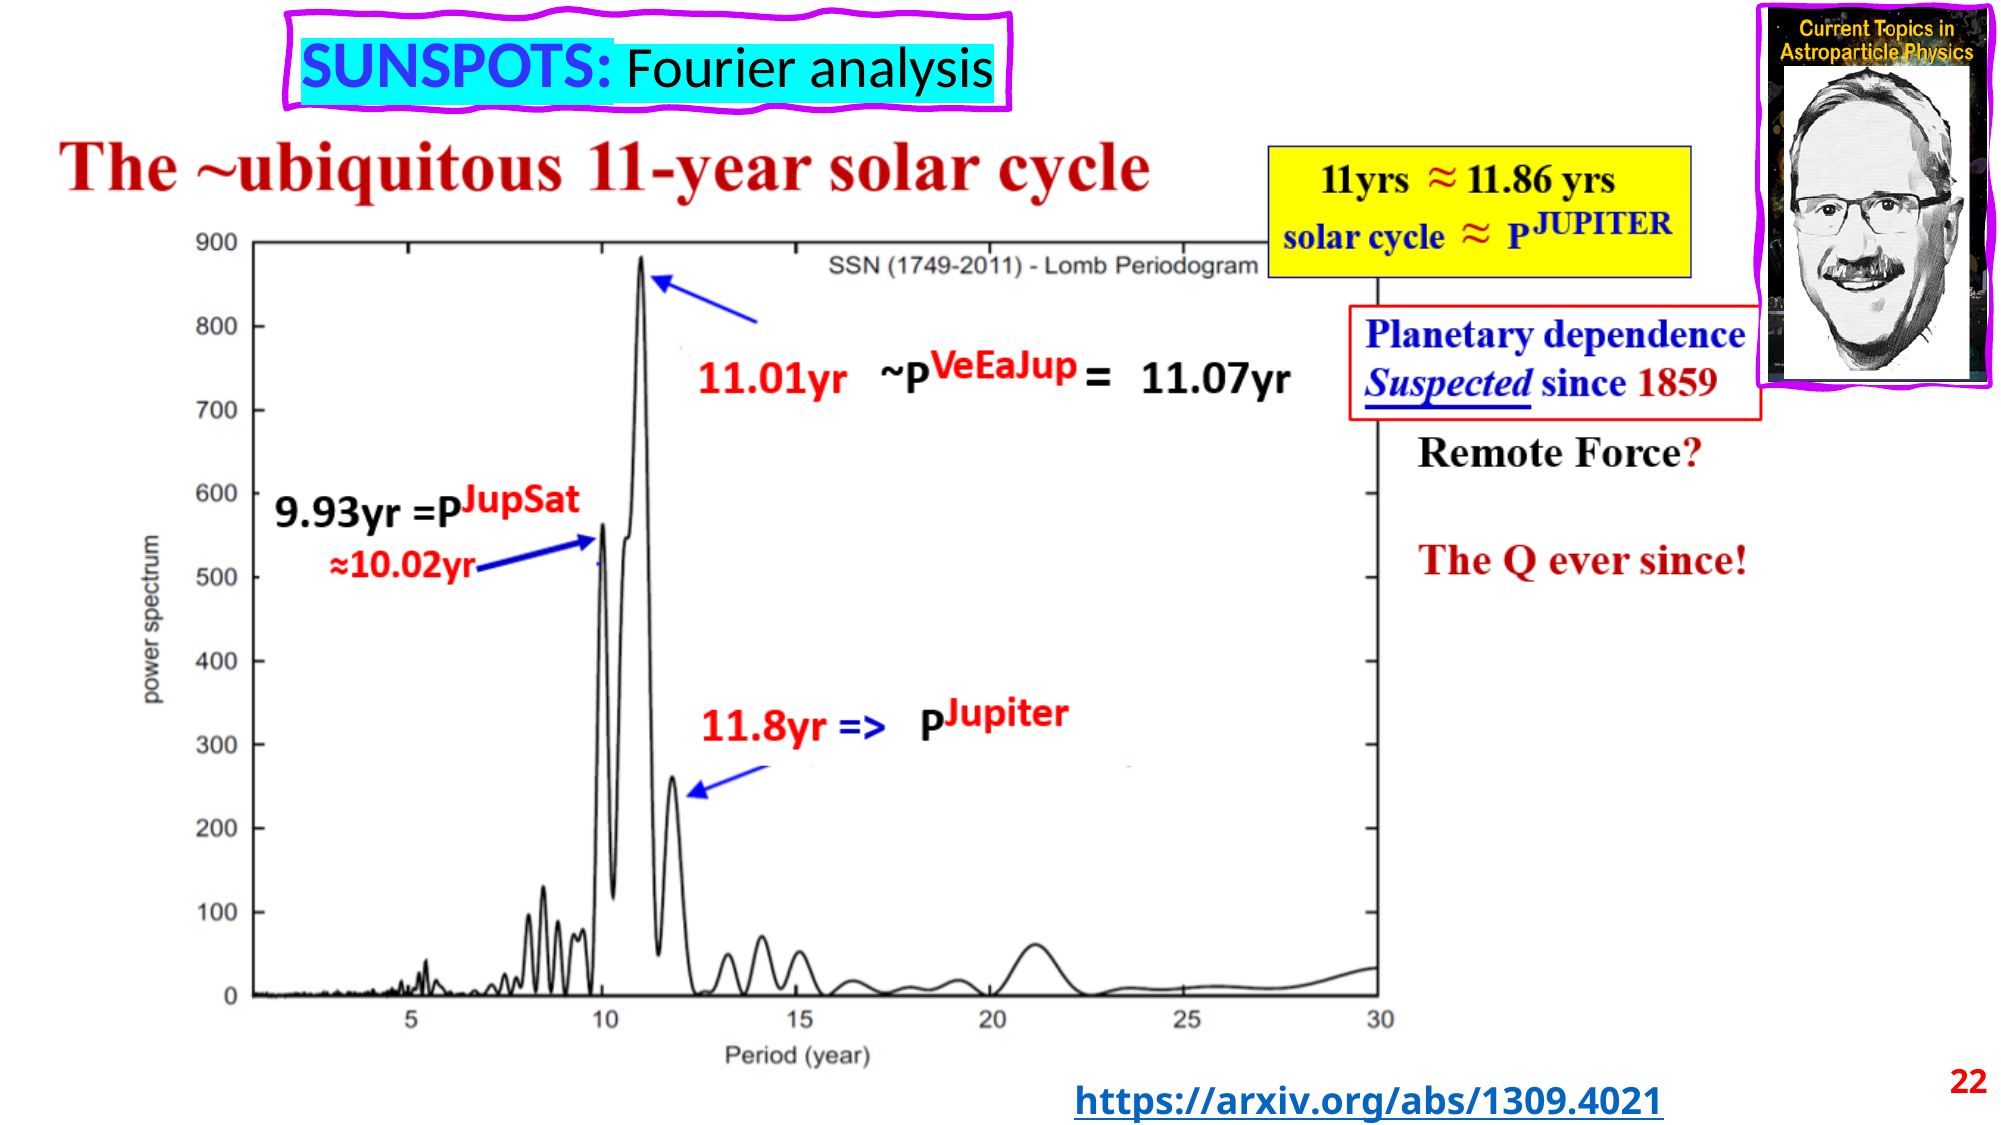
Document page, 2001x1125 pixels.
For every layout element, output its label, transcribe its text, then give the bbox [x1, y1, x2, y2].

text_box https://arxiv.org/abs/1309.4021 [1074, 1099, 1664, 1125]
picture [52, 7, 1989, 1099]
text_box SUNSPOTS: Fourier analysis [285, 9, 1011, 109]
text_box 22 [1949, 1060, 1988, 1101]
